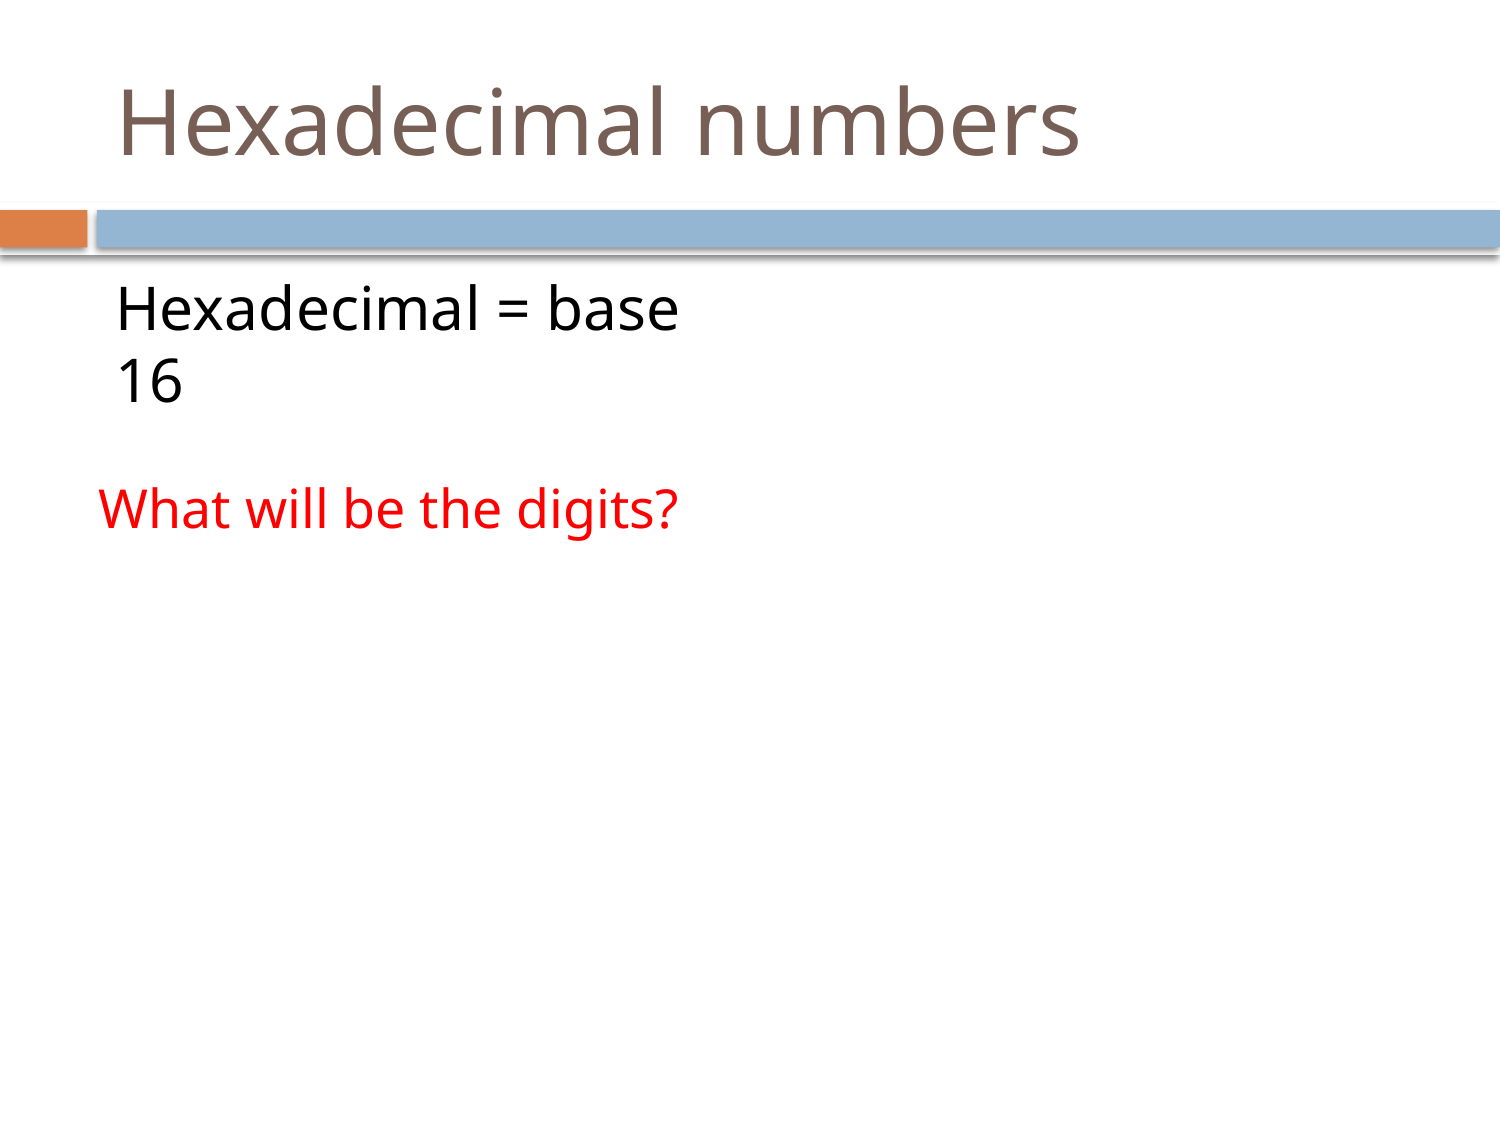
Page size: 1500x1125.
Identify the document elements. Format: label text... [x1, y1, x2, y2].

title Hexadecimal numbers [100, 37, 1438, 200]
text_box What will be the digits? [83, 467, 725, 562]
list Hexadecimal = base 16 [100, 262, 741, 357]
